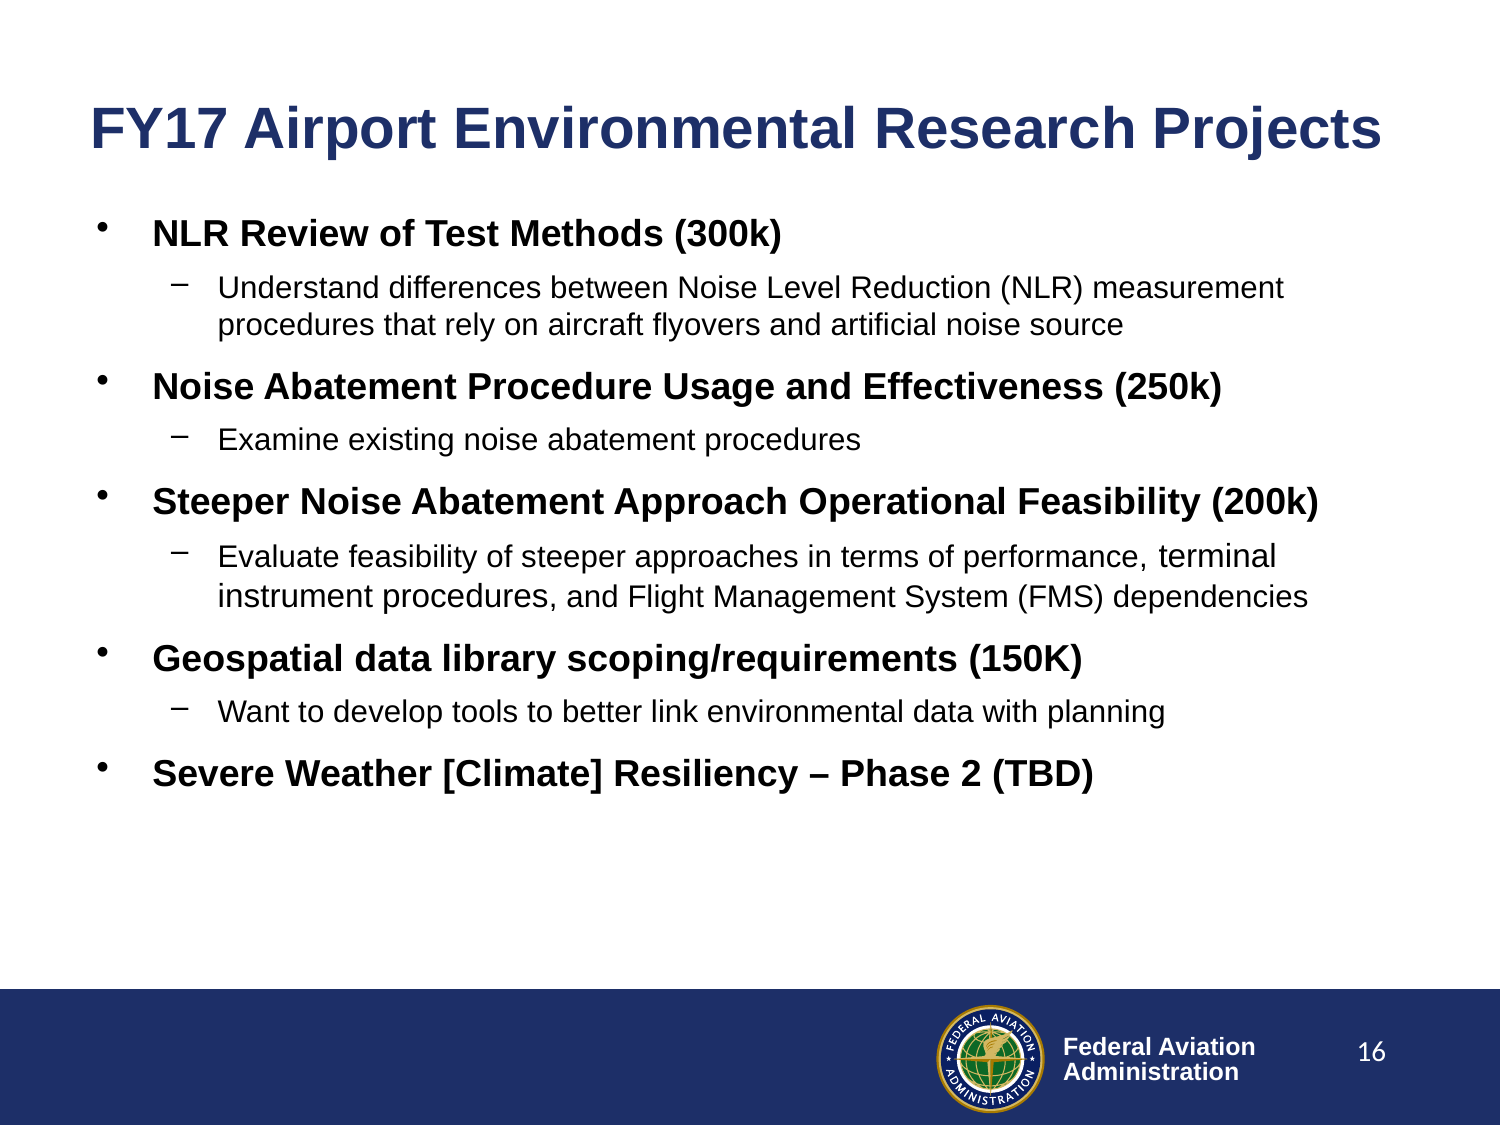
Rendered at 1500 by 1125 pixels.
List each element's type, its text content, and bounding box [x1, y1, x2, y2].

slide_number 16 [1088, 1025, 1402, 1100]
text_box FY17 Airport Environmental Research Projects [75, 75, 1465, 175]
list NLR Review of Test Methods (300k) Understand differences between Noise Level Reduction (NLR) measurement procedures that rely on aircraft flyovers and artificial noise source Noise Abatement Procedure Usage and Effectiveness (250k) Examine existing noise abatement procedures Steeper Noise Abatement Approach Operational Feasibility (200k) Evaluate feasibility of steeper approaches in terms of performance, terminal instrument procedures, and Flight Management System (FMS) dependencies Geospatial data library scoping/requirements (150K) Want to develop tools to better link environmental data with planning Severe Weather [Climate] Resiliency – Phase 2 (TBD) [81, 201, 1402, 950]
